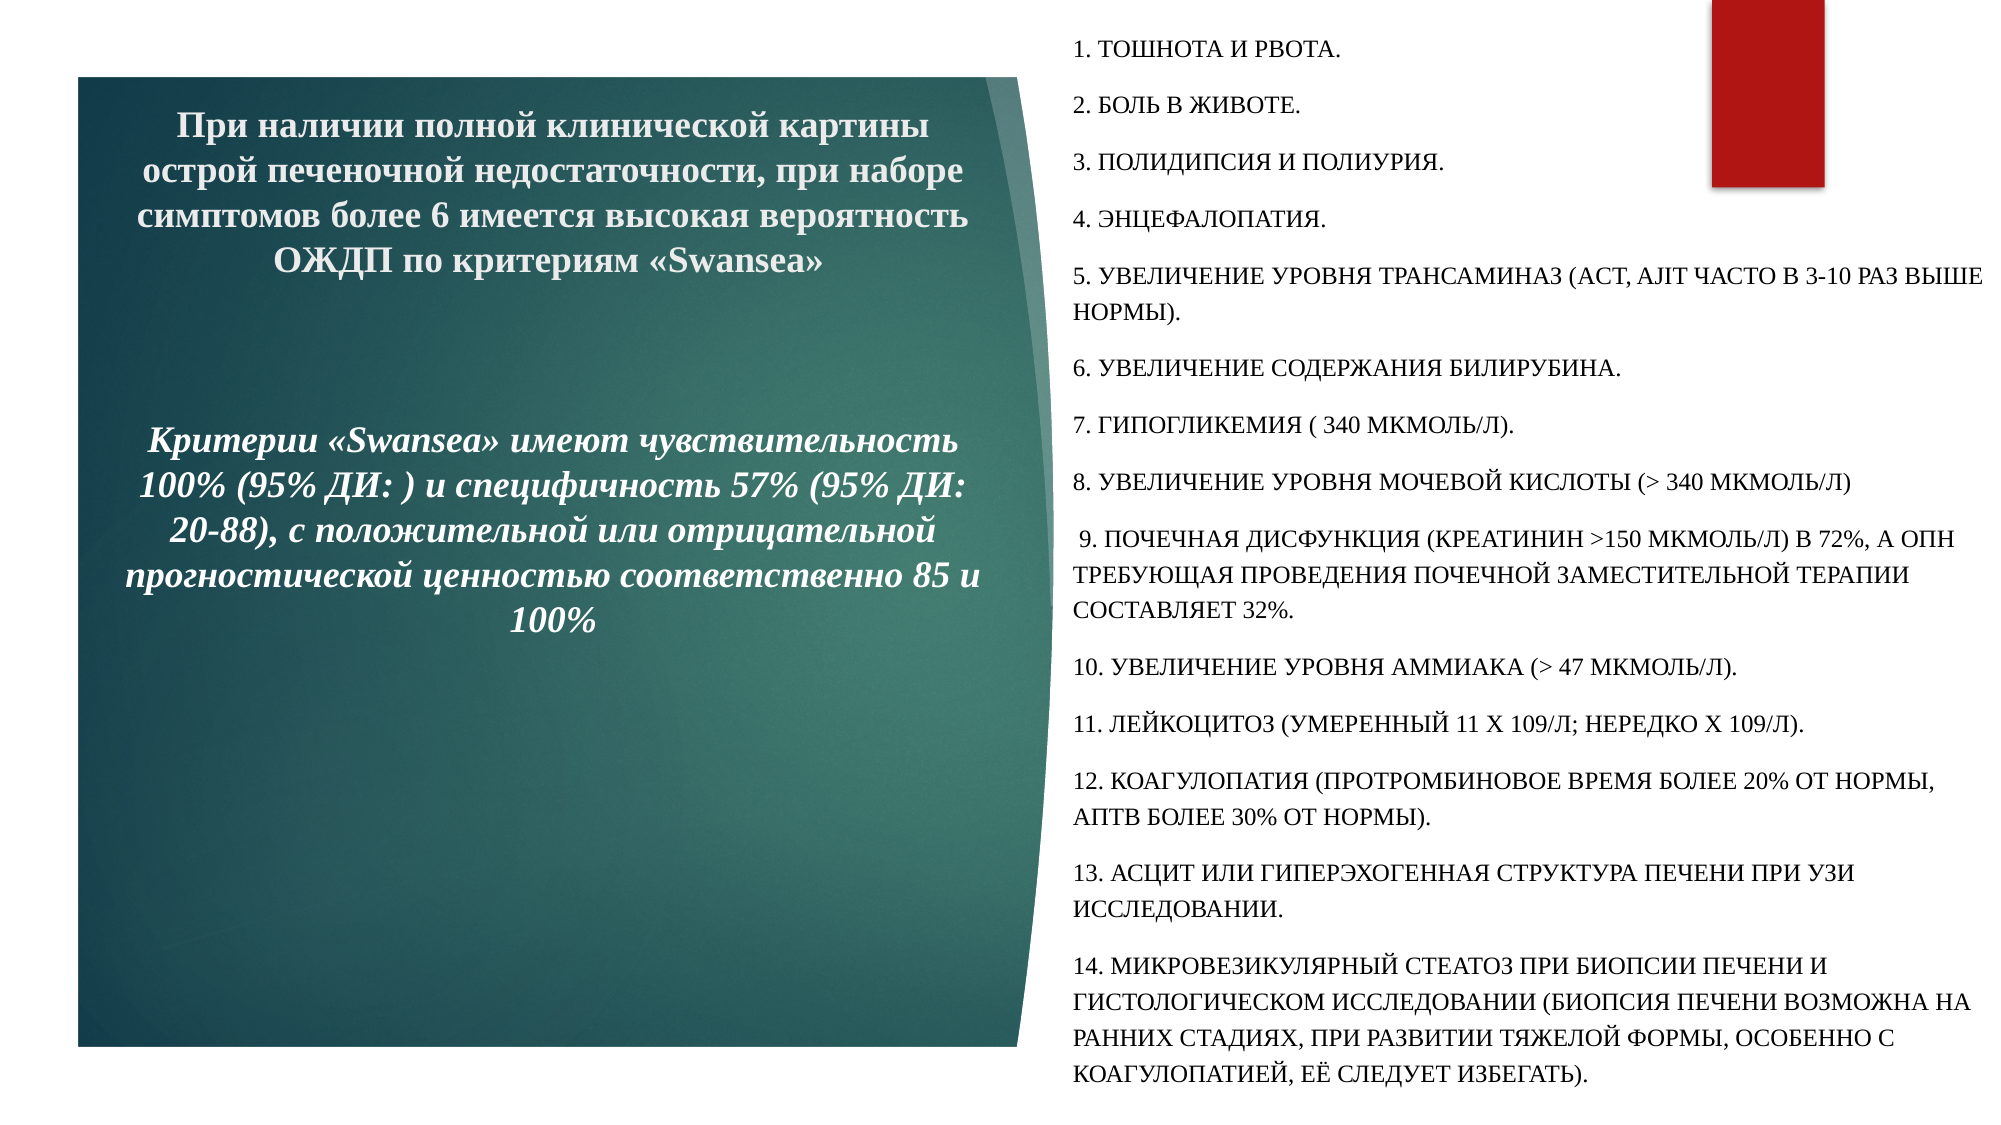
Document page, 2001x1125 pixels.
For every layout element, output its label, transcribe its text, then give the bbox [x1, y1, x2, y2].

list 1. Тошнота и рвота. 2. Боль в животе. 3. Полидипсия и полиурия. 4. Энцефалопатия. 5. Увеличение уровня трансаминаз (ACT, AJIT часто в 3-10 раз выше нормы). 6. Увеличение содержания билирубина. 7. Гипогликемия ( 340 мкмоль/л). 8. Увеличение уровня мочевой кислоты (> 340 мкмоль/л) 9. Почечная дисфункция (креатинин >150 мкмоль/л) в 72%, а ОПН требующая проведения почечной заместительной терапии составляет 32%. 10. Увеличение уровня аммиака (> 47 мкмоль/л). 11. Лейкоцитоз (умеренный 11 х 109/л; нередко х 109/л). 12. Коагулопатия (протромбиновое время более 20% от нормы, АПТВ более 30% от нормы). 13. Асцит или гиперэхогенная структура печени при УЗИ исследовании. 14. Микровезикулярный стеатоз при биопсии печени и гистологическом исследовании (биопсия печени возможна на ранних стадиях, при развитии тяжелой формы, особенно с коагулопатией, её следует избегать). [1057, 18, 2000, 1125]
title При наличии полной клинической картины острой печеночной недостаточности, при наборе симптомов более 6 имеется высокая вероятность ОЖДП по критериям «Swansea» Критерии «Swansea» имеют чувствительность 100% (95% ДИ: ) и специфичность 57% (95% ДИ: 20-88), с положительной или отрицательной прогностической ценностью соответственно 85 и 100% [106, 92, 1000, 1041]
